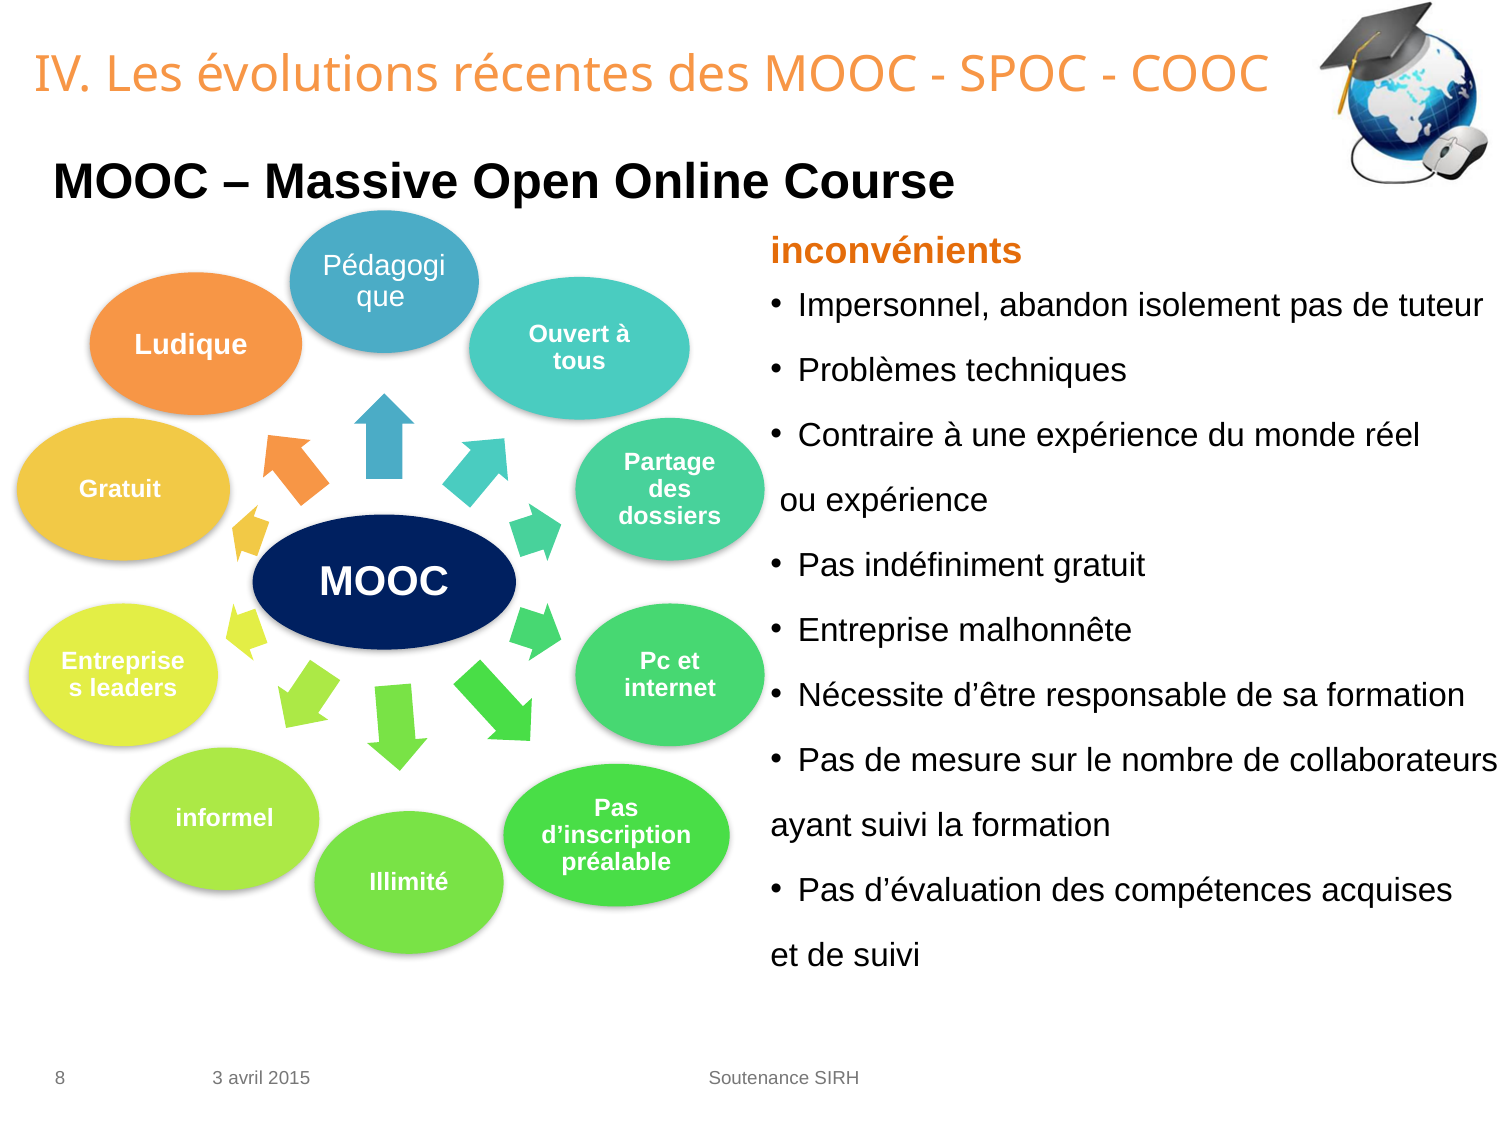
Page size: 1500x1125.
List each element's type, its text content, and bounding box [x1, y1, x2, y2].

text_box 8 [39, 1046, 190, 1107]
text_box 3 avril 2015 [197, 1046, 528, 1107]
text_box inconvénients Impersonnel, abandon isolement pas de tuteur Problèmes techniques Contraire à une expérience du monde réel ou expérience Pas indéfiniment gratuit Entreprise malhonnête Nécessite d’être responsable de sa formation Pas de mesure sur le nombre de collaborateurs ayant suivi la formation Pas d’évaluation des compétences acquises et de suivi [908, 211, 1500, 764]
text_box Soutenance SIRH [541, 1046, 1027, 1107]
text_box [0, 209, 904, 955]
text_box MOOC – Massive Open Online Course [38, 141, 986, 217]
picture [1312, 0, 1500, 187]
text_box IV. Les évolutions récentes des MOOC - SPOC - COOC [34, 47, 1385, 148]
